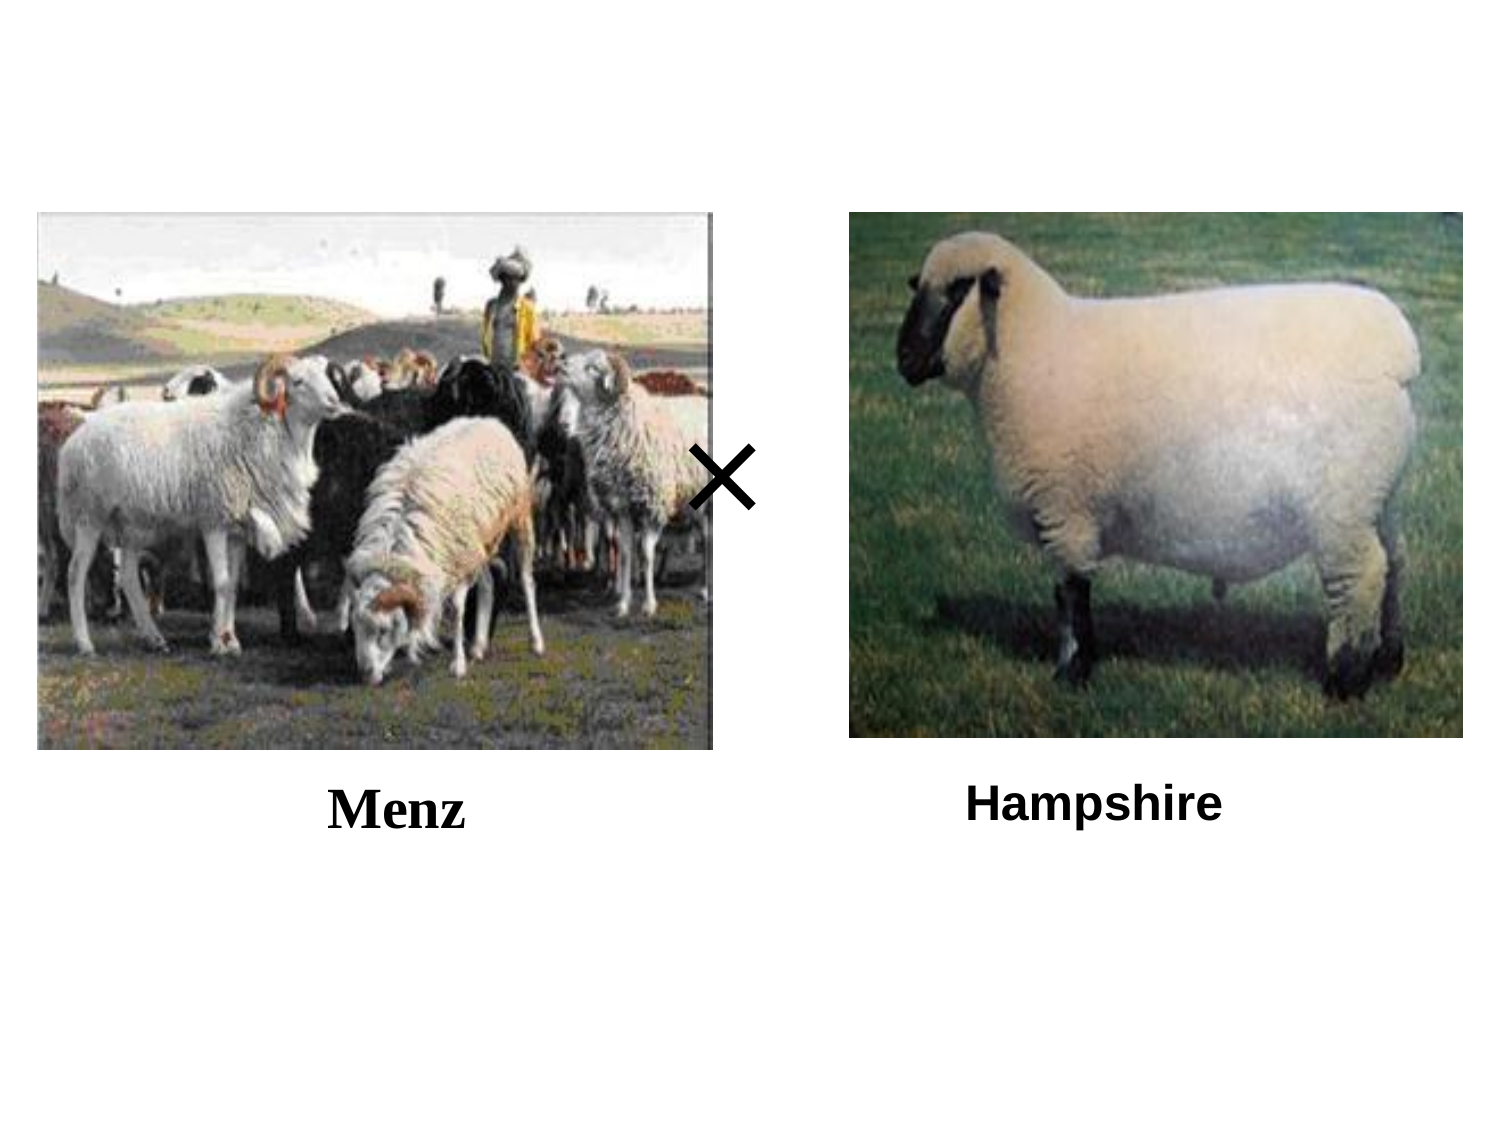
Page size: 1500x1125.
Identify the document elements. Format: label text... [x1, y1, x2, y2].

text_box Hampshire [949, 763, 1325, 929]
text_box Menz [312, 762, 663, 848]
picture [37, 212, 713, 751]
text_box ˟ [716, 374, 844, 630]
picture [849, 212, 1463, 738]
